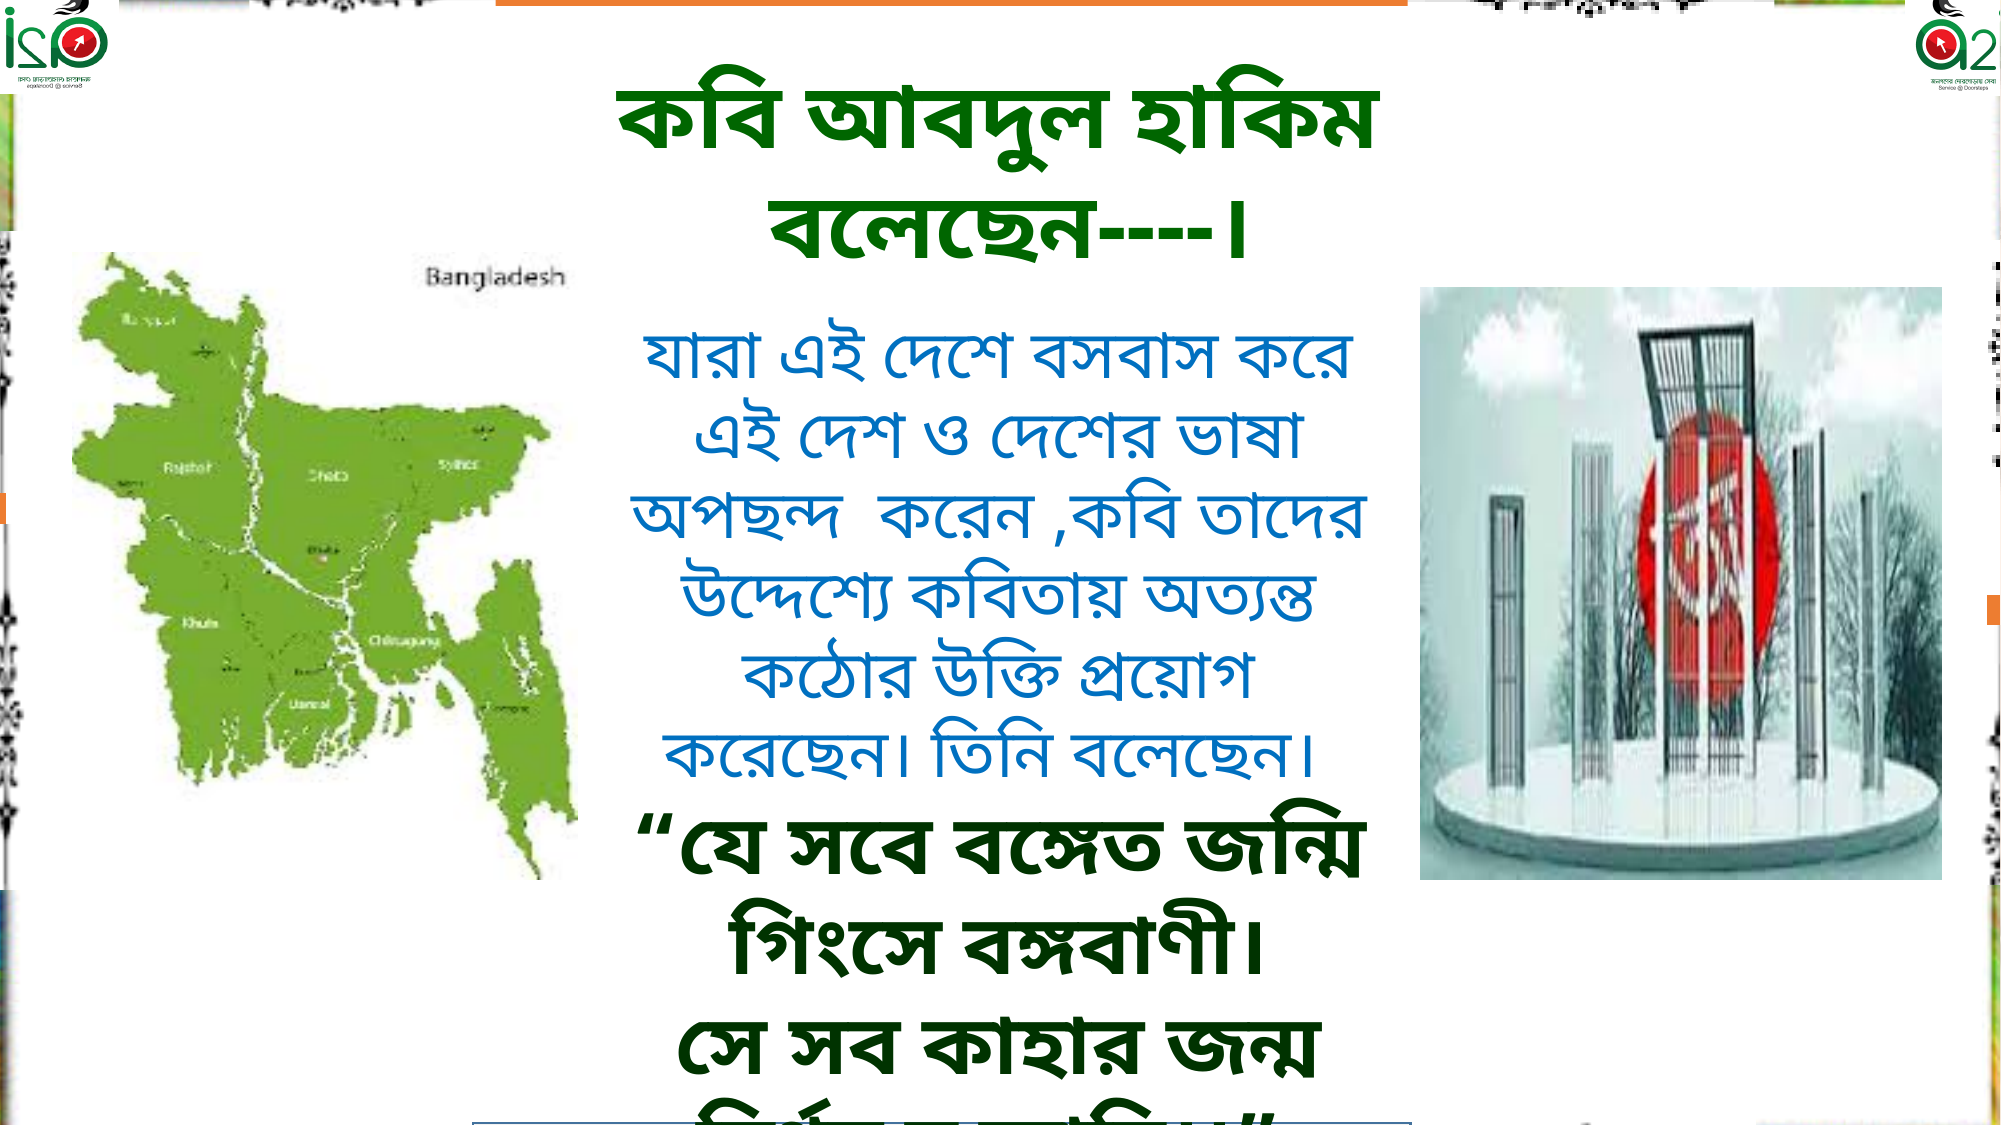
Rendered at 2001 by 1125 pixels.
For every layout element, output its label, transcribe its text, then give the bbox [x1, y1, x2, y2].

text_box কবি আবদুল হাকিম বলেছেন----। [597, 49, 1400, 285]
picture [0, 0, 578, 1125]
picture [1402, 0, 2001, 1125]
text_box যারা এই দেশে বসবাস করে এই দেশ ও দেশের ভাষা অপছন্দ করেন ,কবি তাদের উদ্দেশ্যে কবিতায় অত্যন্ত কঠোর উক্তি প্রয়োগ করেছেন। তিনি বলেছেন। “যে সবে বঙ্গেত জন্মি গিংসে বঙ্গবাণী। সে সব কাহার জন্ম নির্ণয় ন জানি।।” [608, 304, 1390, 1125]
